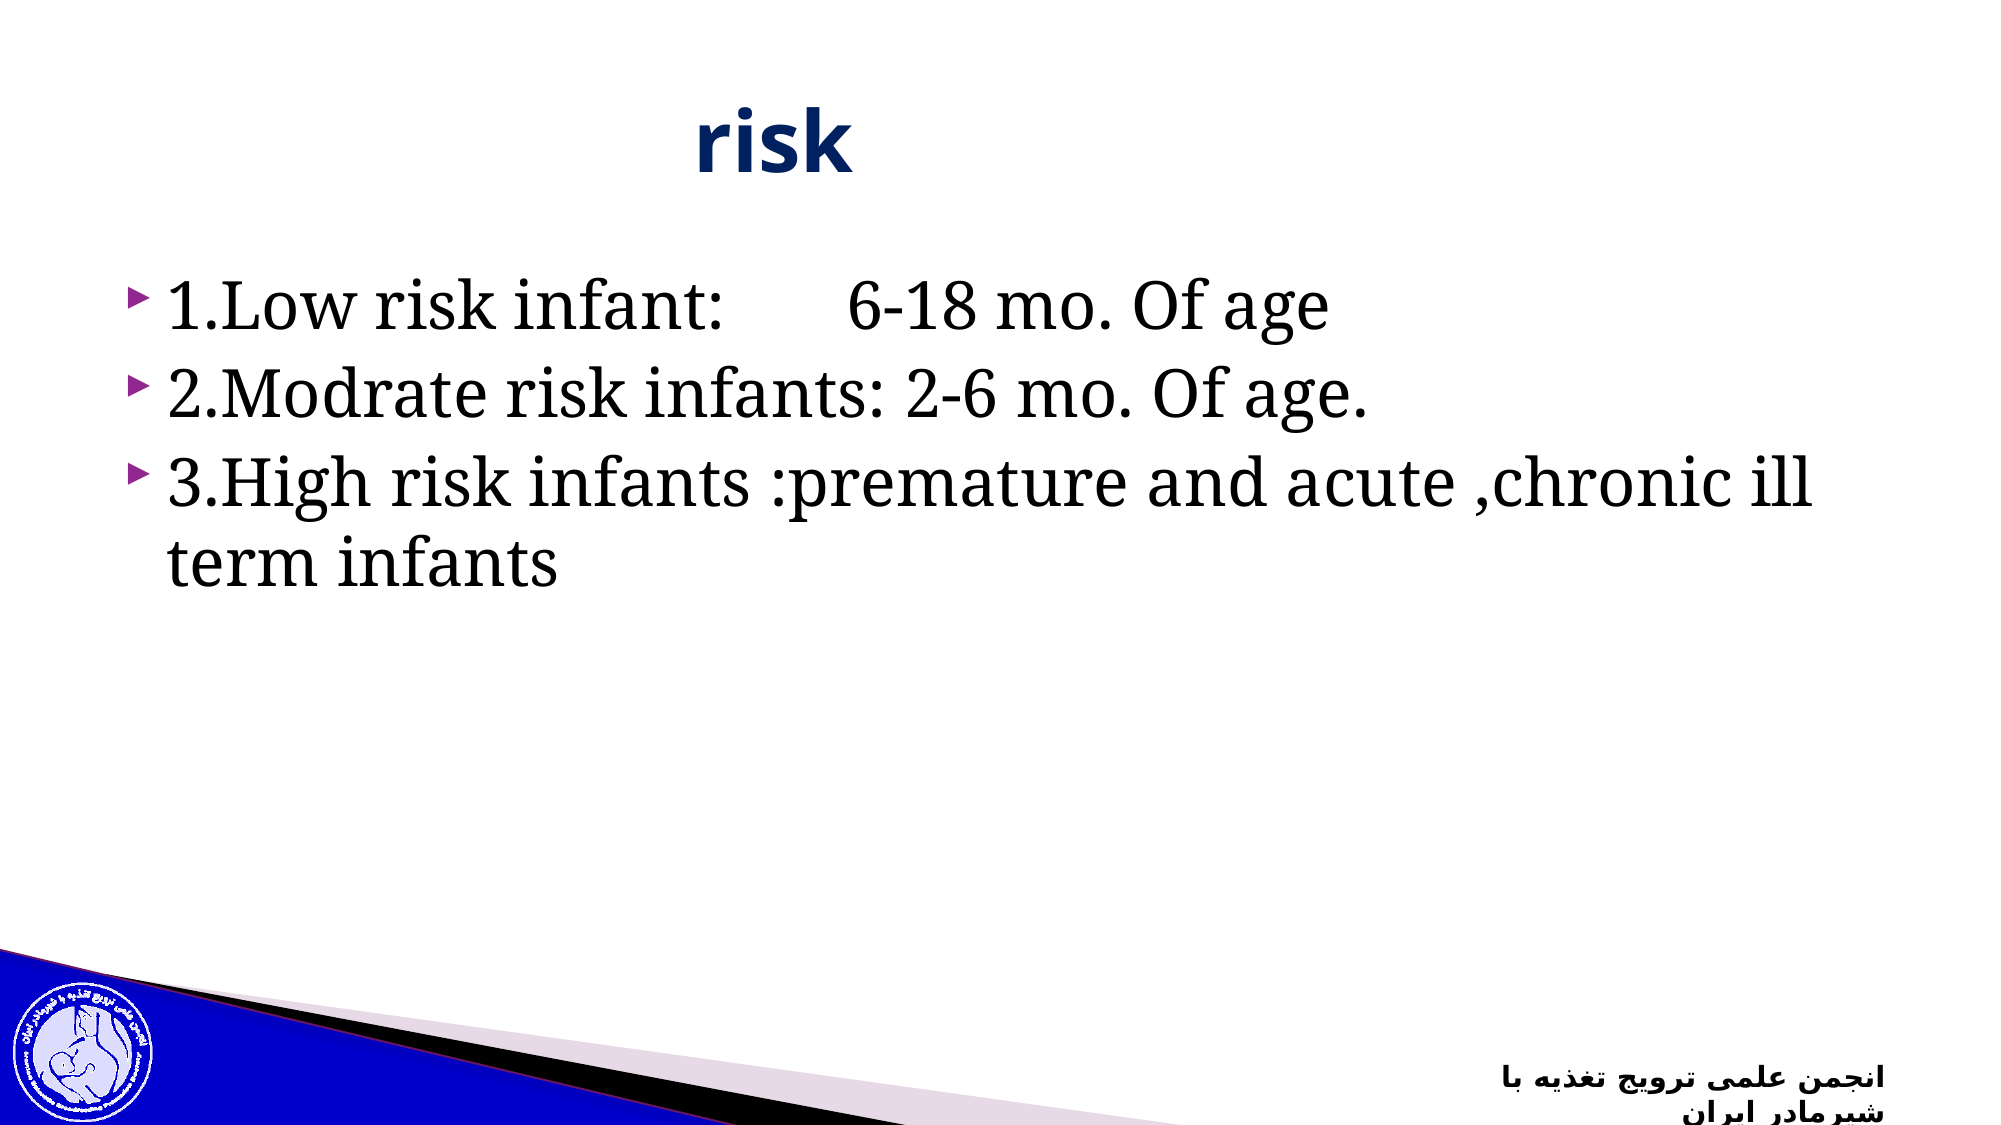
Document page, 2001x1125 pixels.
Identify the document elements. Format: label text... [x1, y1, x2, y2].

title risk [99, 45, 1900, 233]
list 1.Low risk infant: 6-18 mo. Of age 2.Modrate risk infants: 2-6 mo. Of age. 3.High risk infants :premature and acute ,chronic ill term infants [91, 255, 1892, 998]
